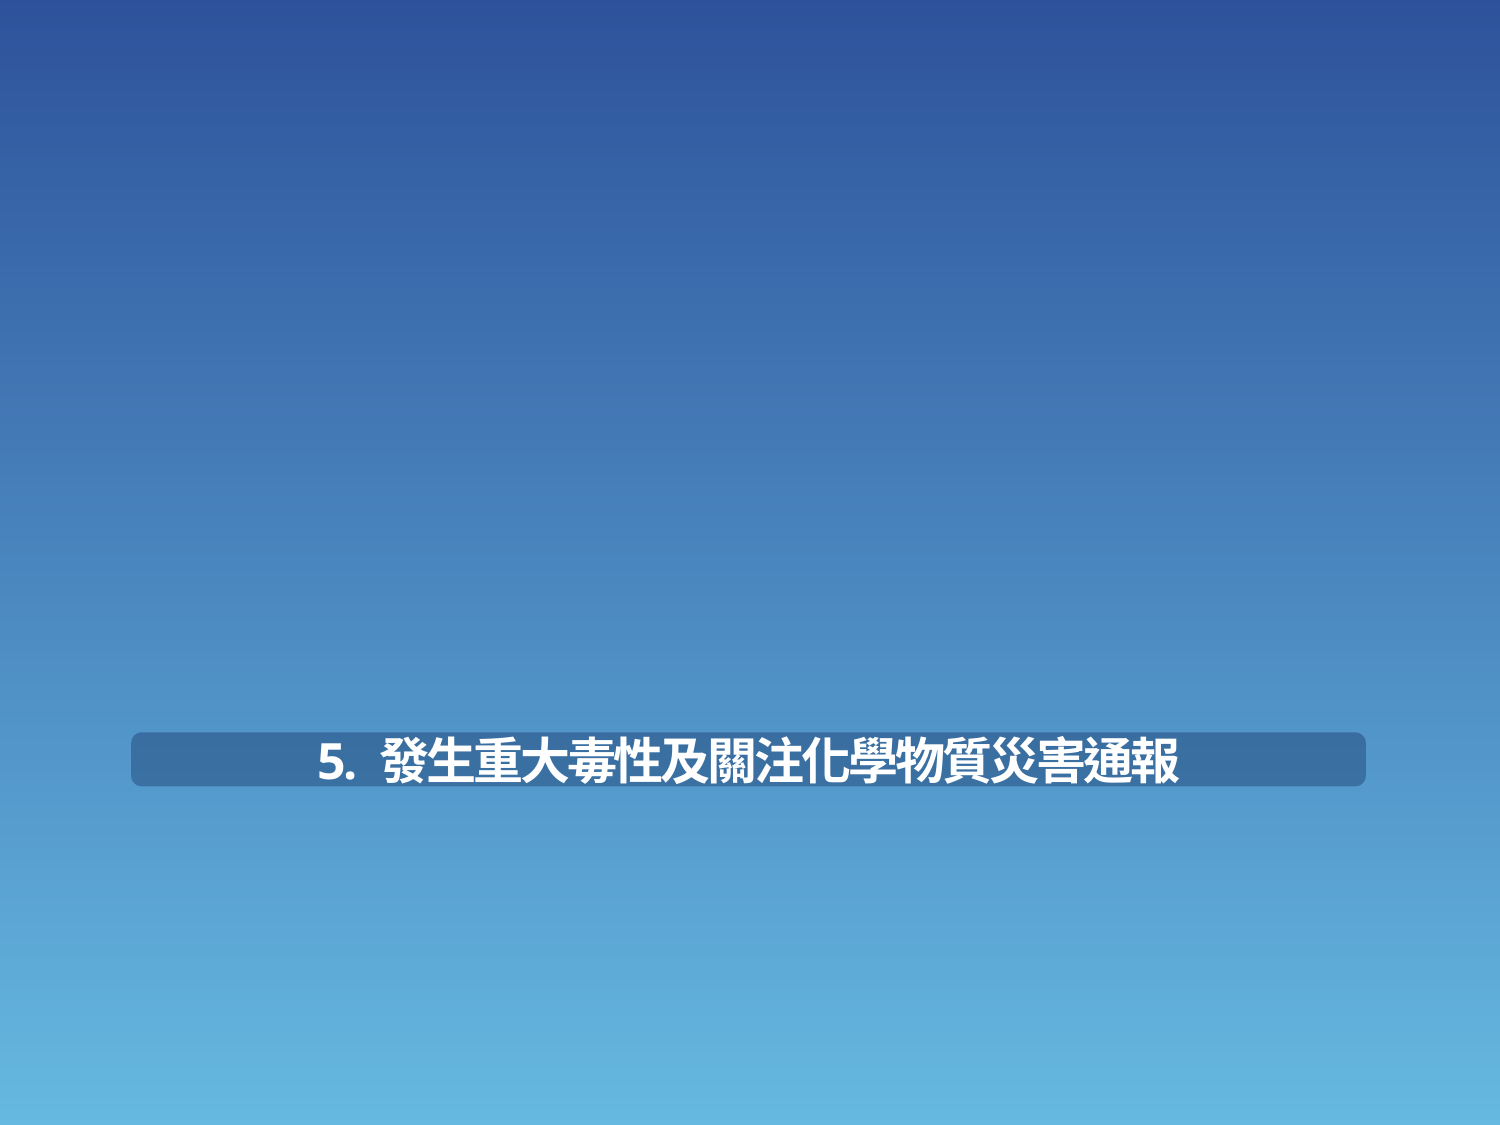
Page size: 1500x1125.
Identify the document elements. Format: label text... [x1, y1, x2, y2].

text_box 5. 發生重大毒性及關注化學物質災害通報 [131, 732, 1366, 787]
